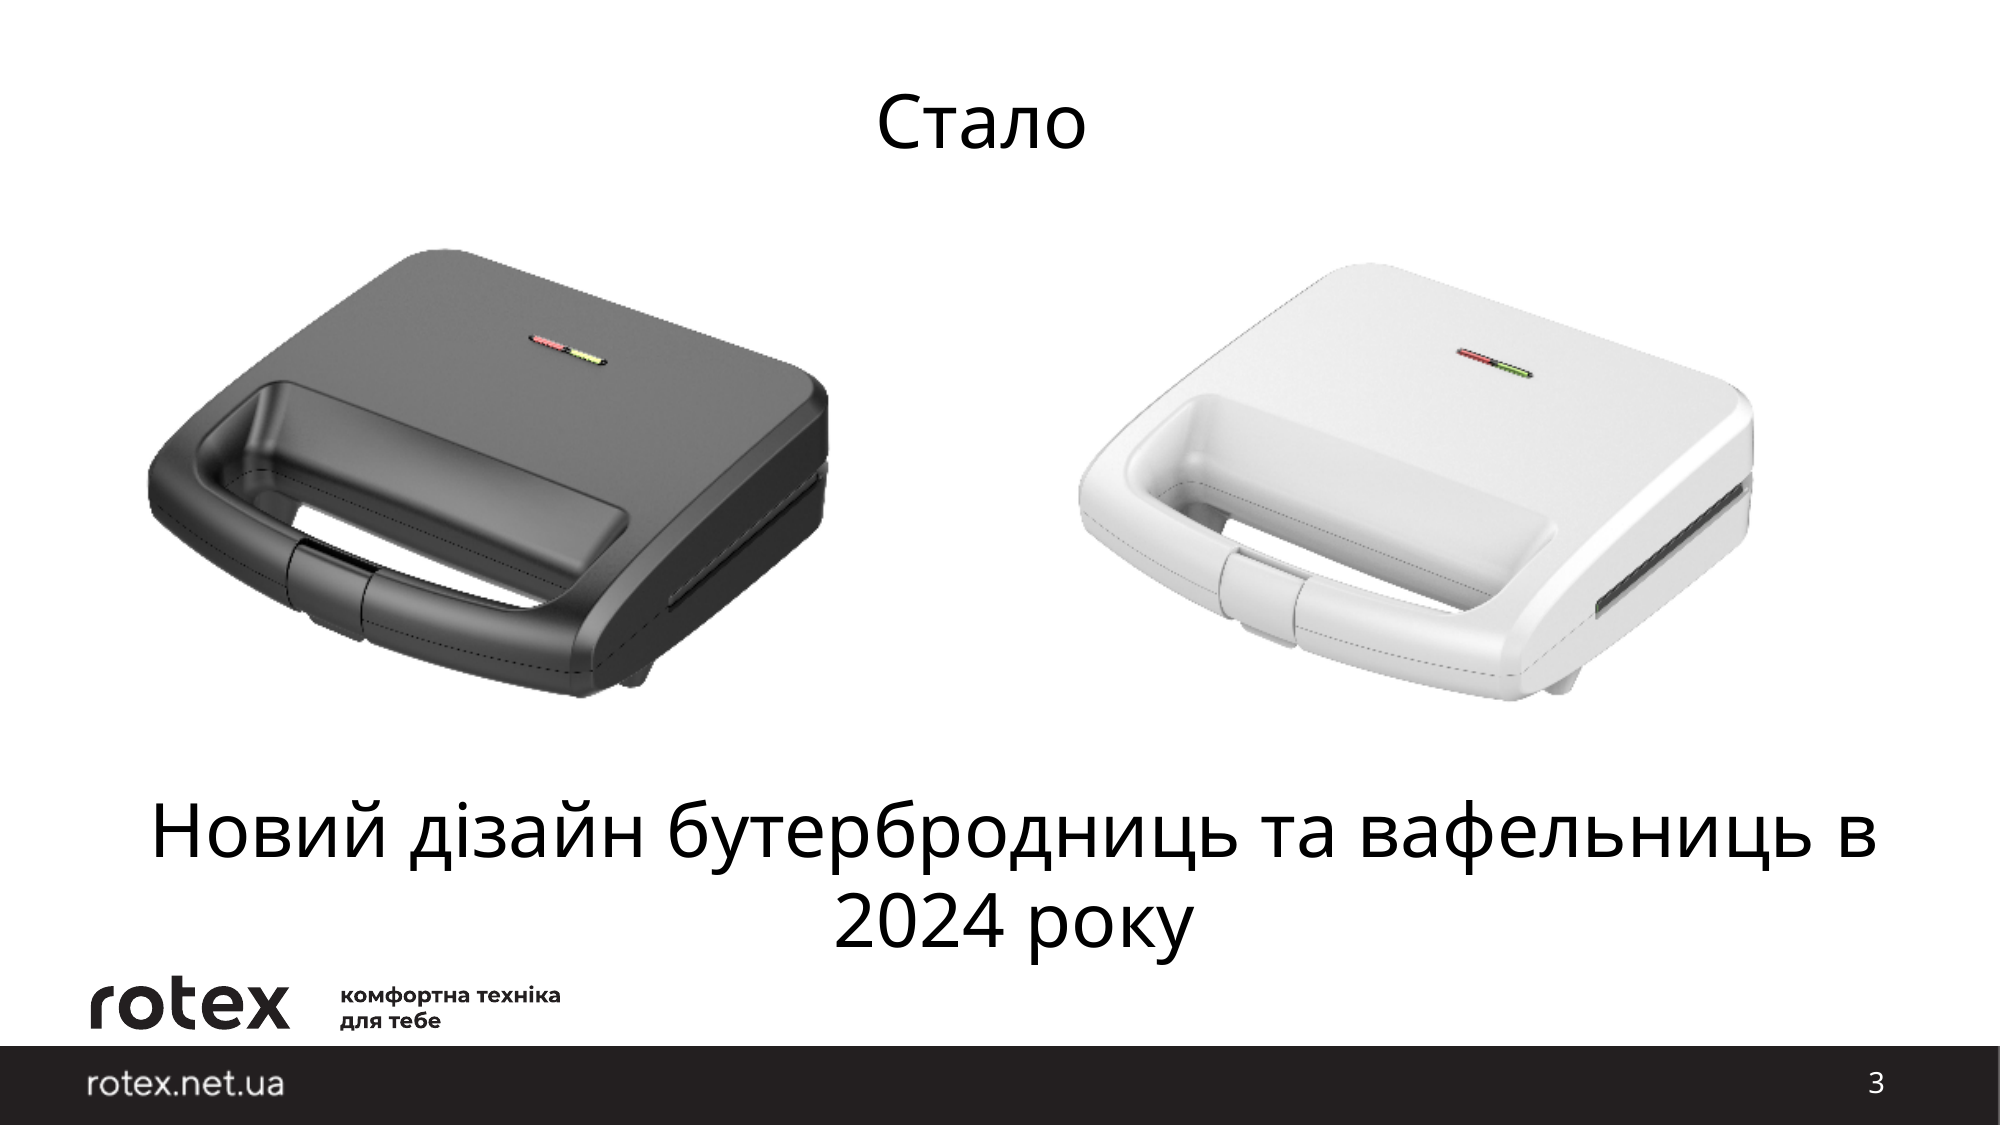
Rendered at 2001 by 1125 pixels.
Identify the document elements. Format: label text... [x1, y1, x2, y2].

picture [1038, 167, 1795, 799]
picture [0, 1046, 2000, 1125]
text_box Новий дізайн бутербродниць та вафельниць в 2024 року [104, 774, 1925, 970]
slide_number 3 [1808, 1054, 1900, 1115]
text_box Стало [48, 65, 1917, 171]
picture [104, 153, 873, 794]
